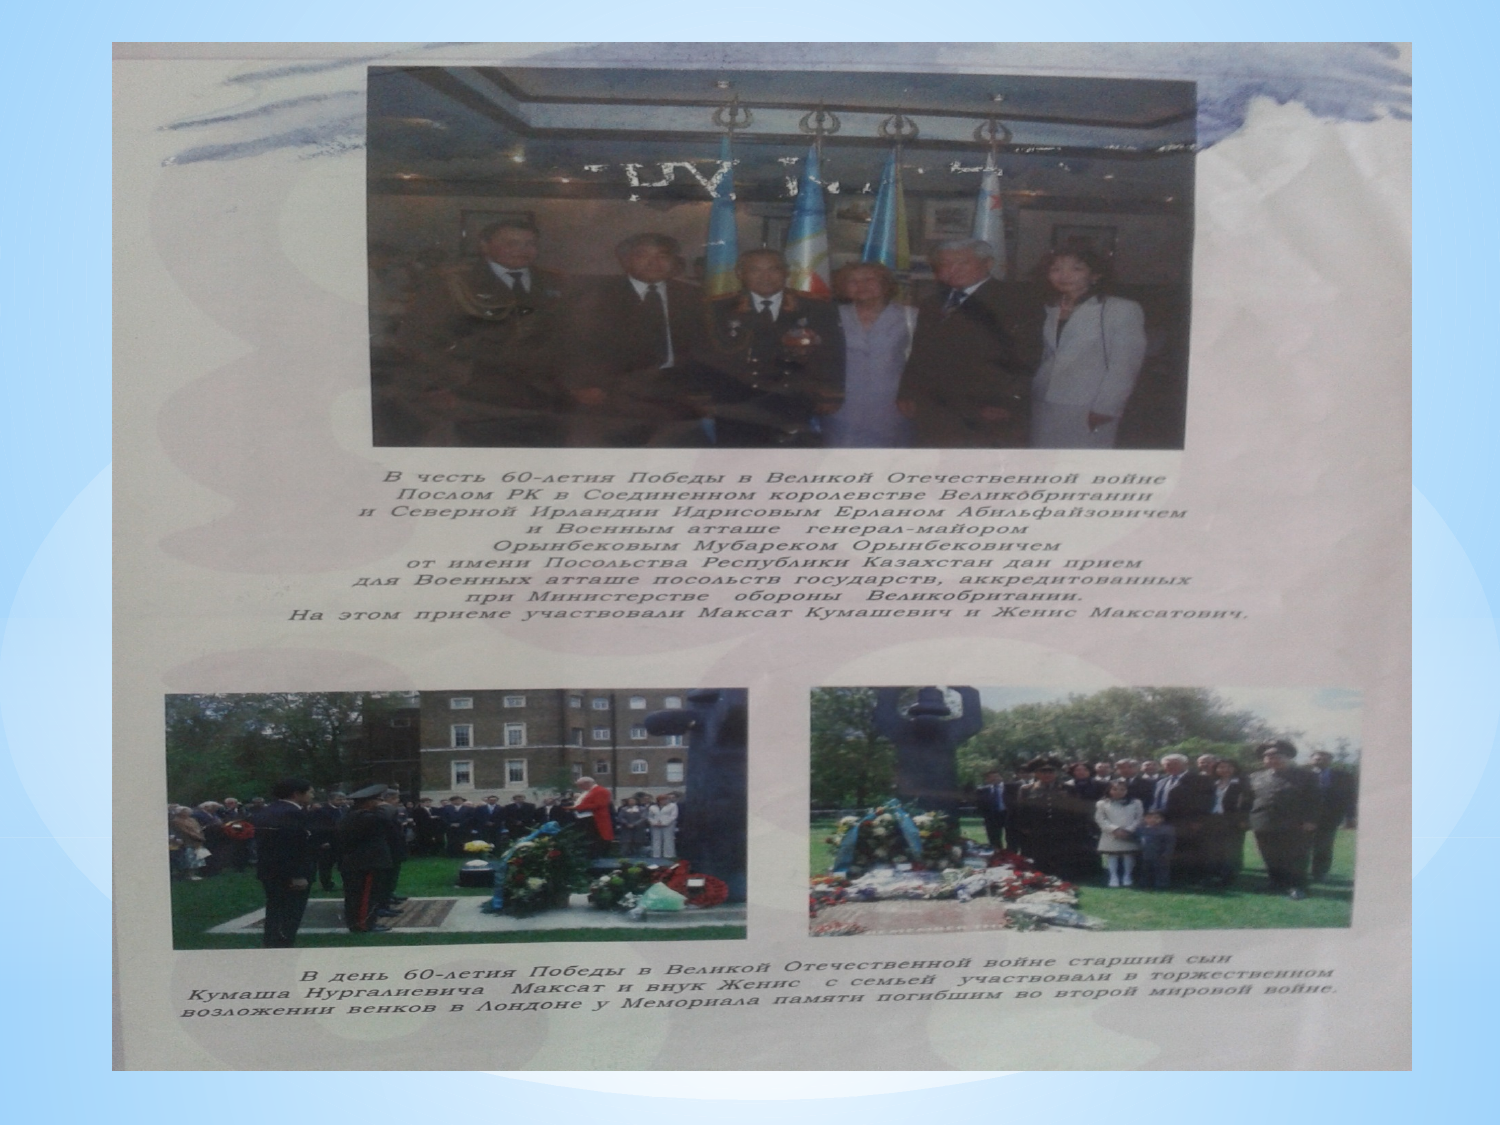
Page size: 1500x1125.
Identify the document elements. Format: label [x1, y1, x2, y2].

list [111, 42, 1412, 1071]
